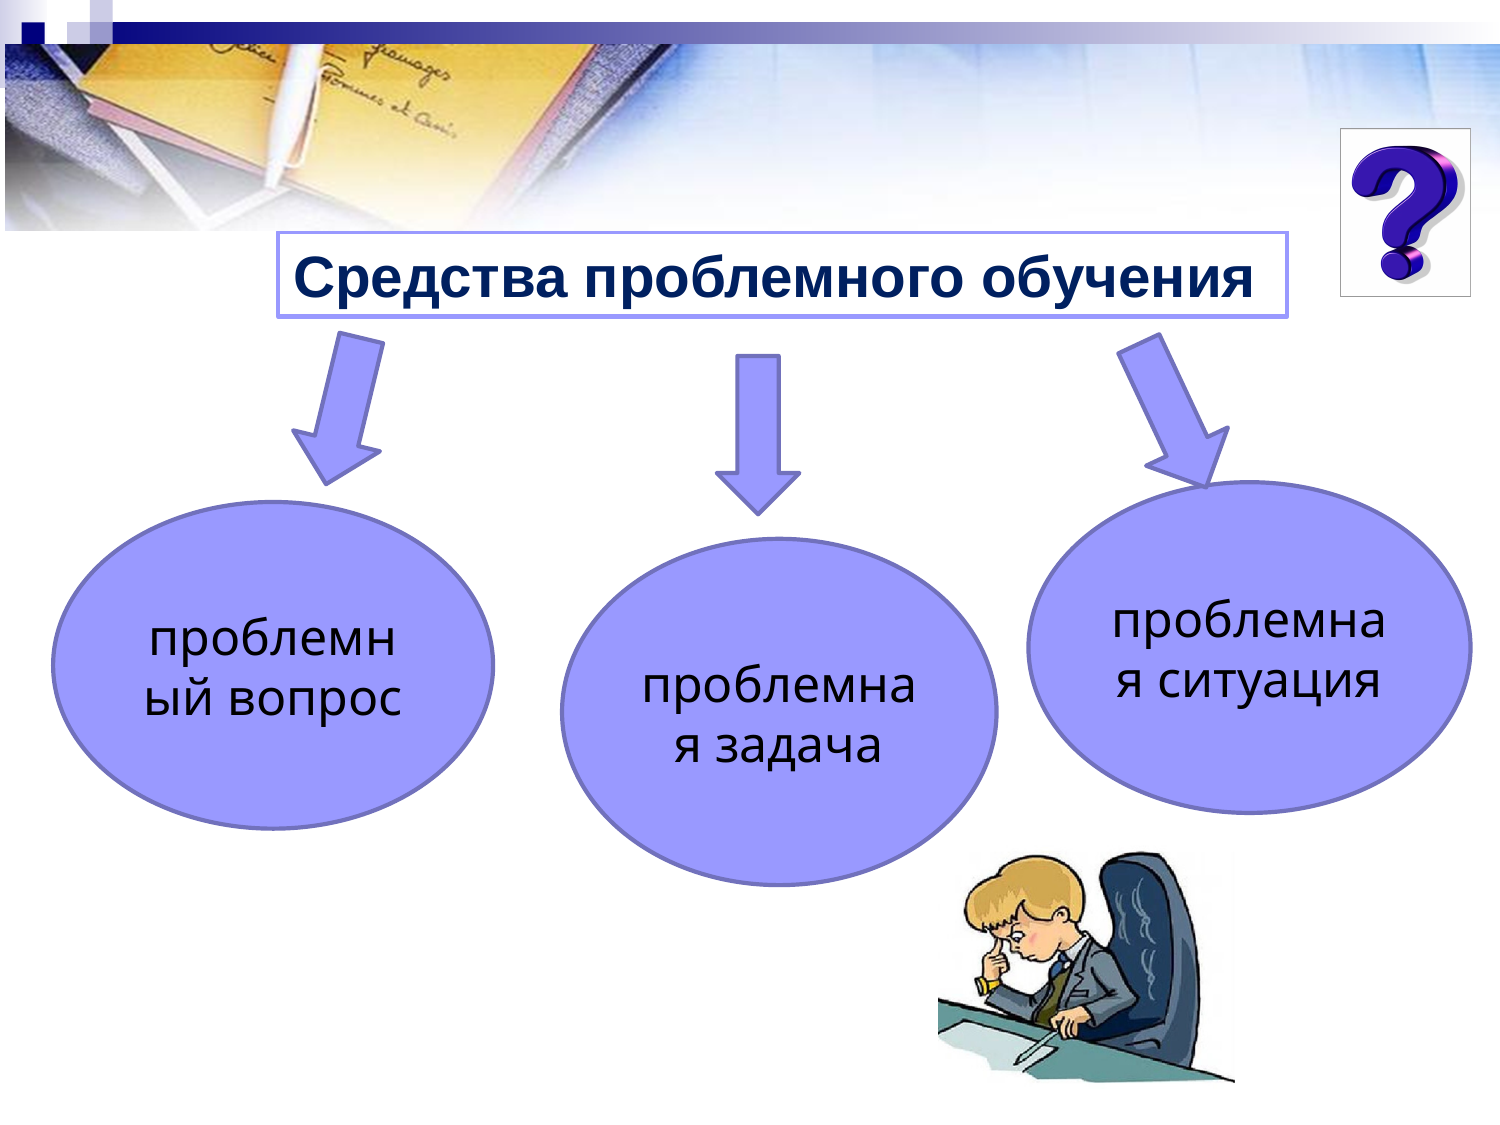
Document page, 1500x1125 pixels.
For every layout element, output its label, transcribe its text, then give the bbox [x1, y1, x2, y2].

text_box Средства проблемного обучения [276, 238, 1289, 319]
text_box проблемный вопрос [50, 499, 496, 831]
picture [938, 842, 1235, 1095]
text_box [291, 330, 386, 487]
text_box проблемная ситуация [1026, 480, 1473, 816]
text_box [714, 353, 802, 517]
text_box проблемная задача [559, 536, 999, 888]
picture [4, 44, 1500, 297]
text_box [1116, 332, 1230, 490]
